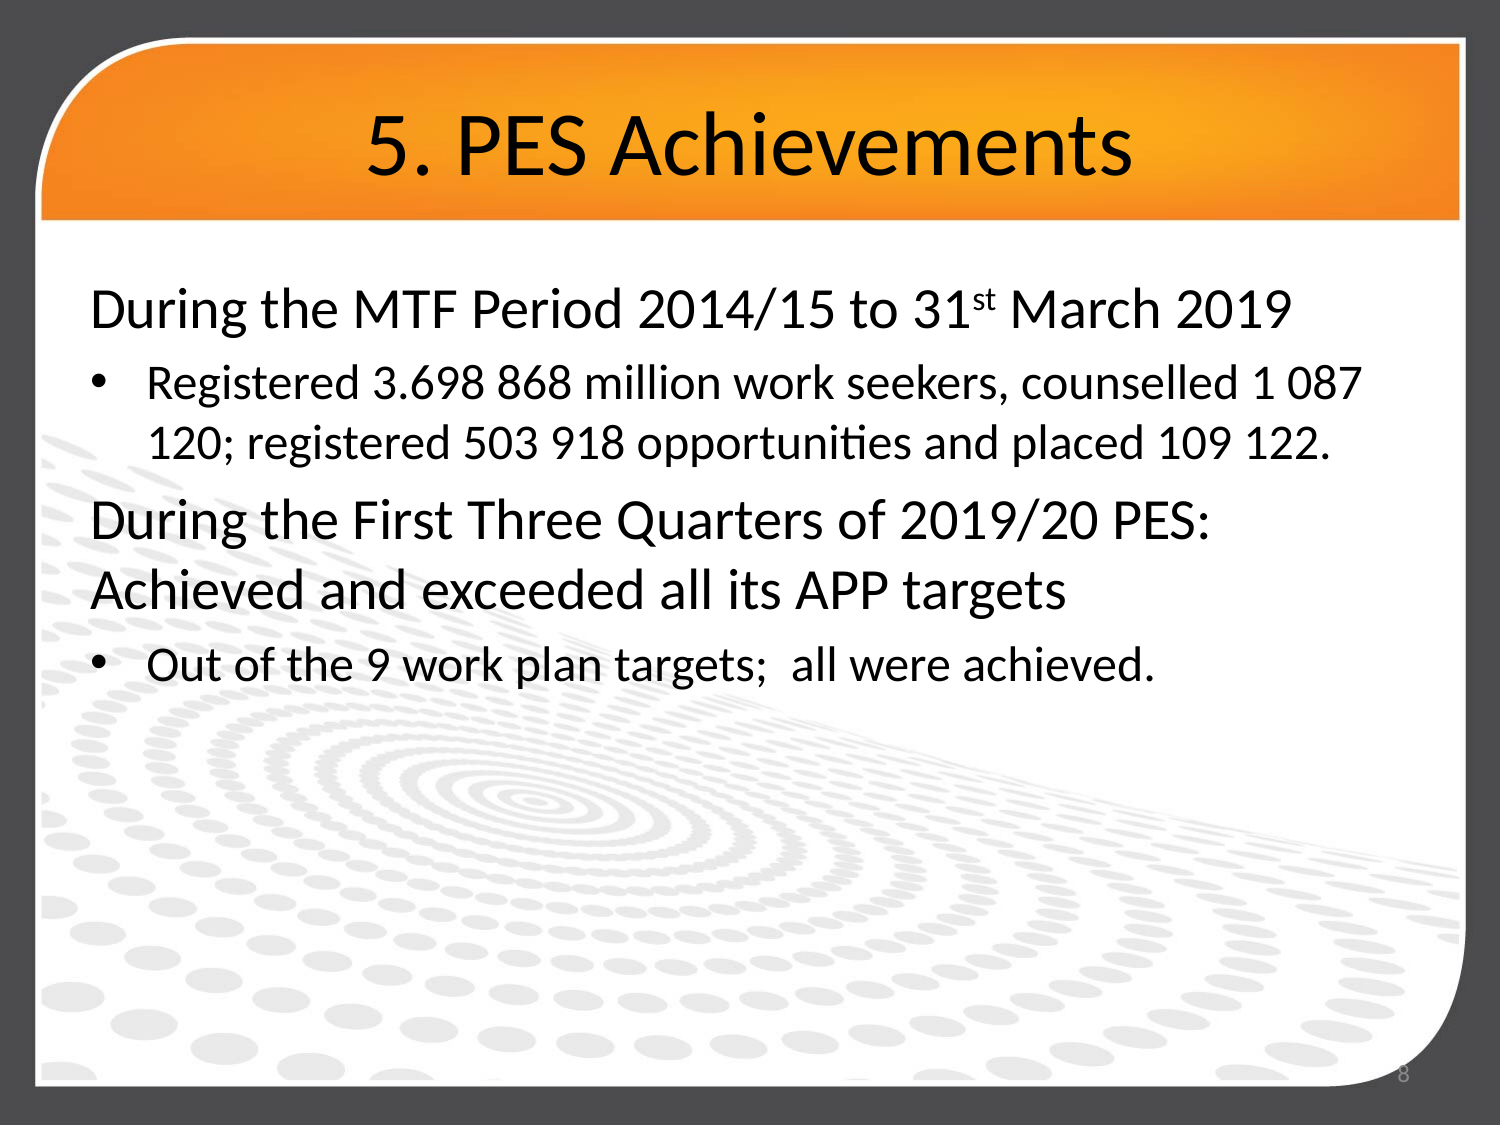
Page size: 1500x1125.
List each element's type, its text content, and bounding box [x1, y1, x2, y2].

slide_number 8 [1074, 1042, 1425, 1103]
title 5. PES Achievements [75, 45, 1425, 233]
picture [0, 0, 1500, 1125]
list During the MTF Period 2014/15 to 31st March 2019 Registered 3.698 868 million work seekers, counselled 1 087 120; registered 503 918 opportunities and placed 109 122. During the First Three Quarters of 2019/20 PES: Achieved and exceeded all its APP targets Out of the 9 work plan targets; all were achieved. [75, 262, 1425, 1005]
